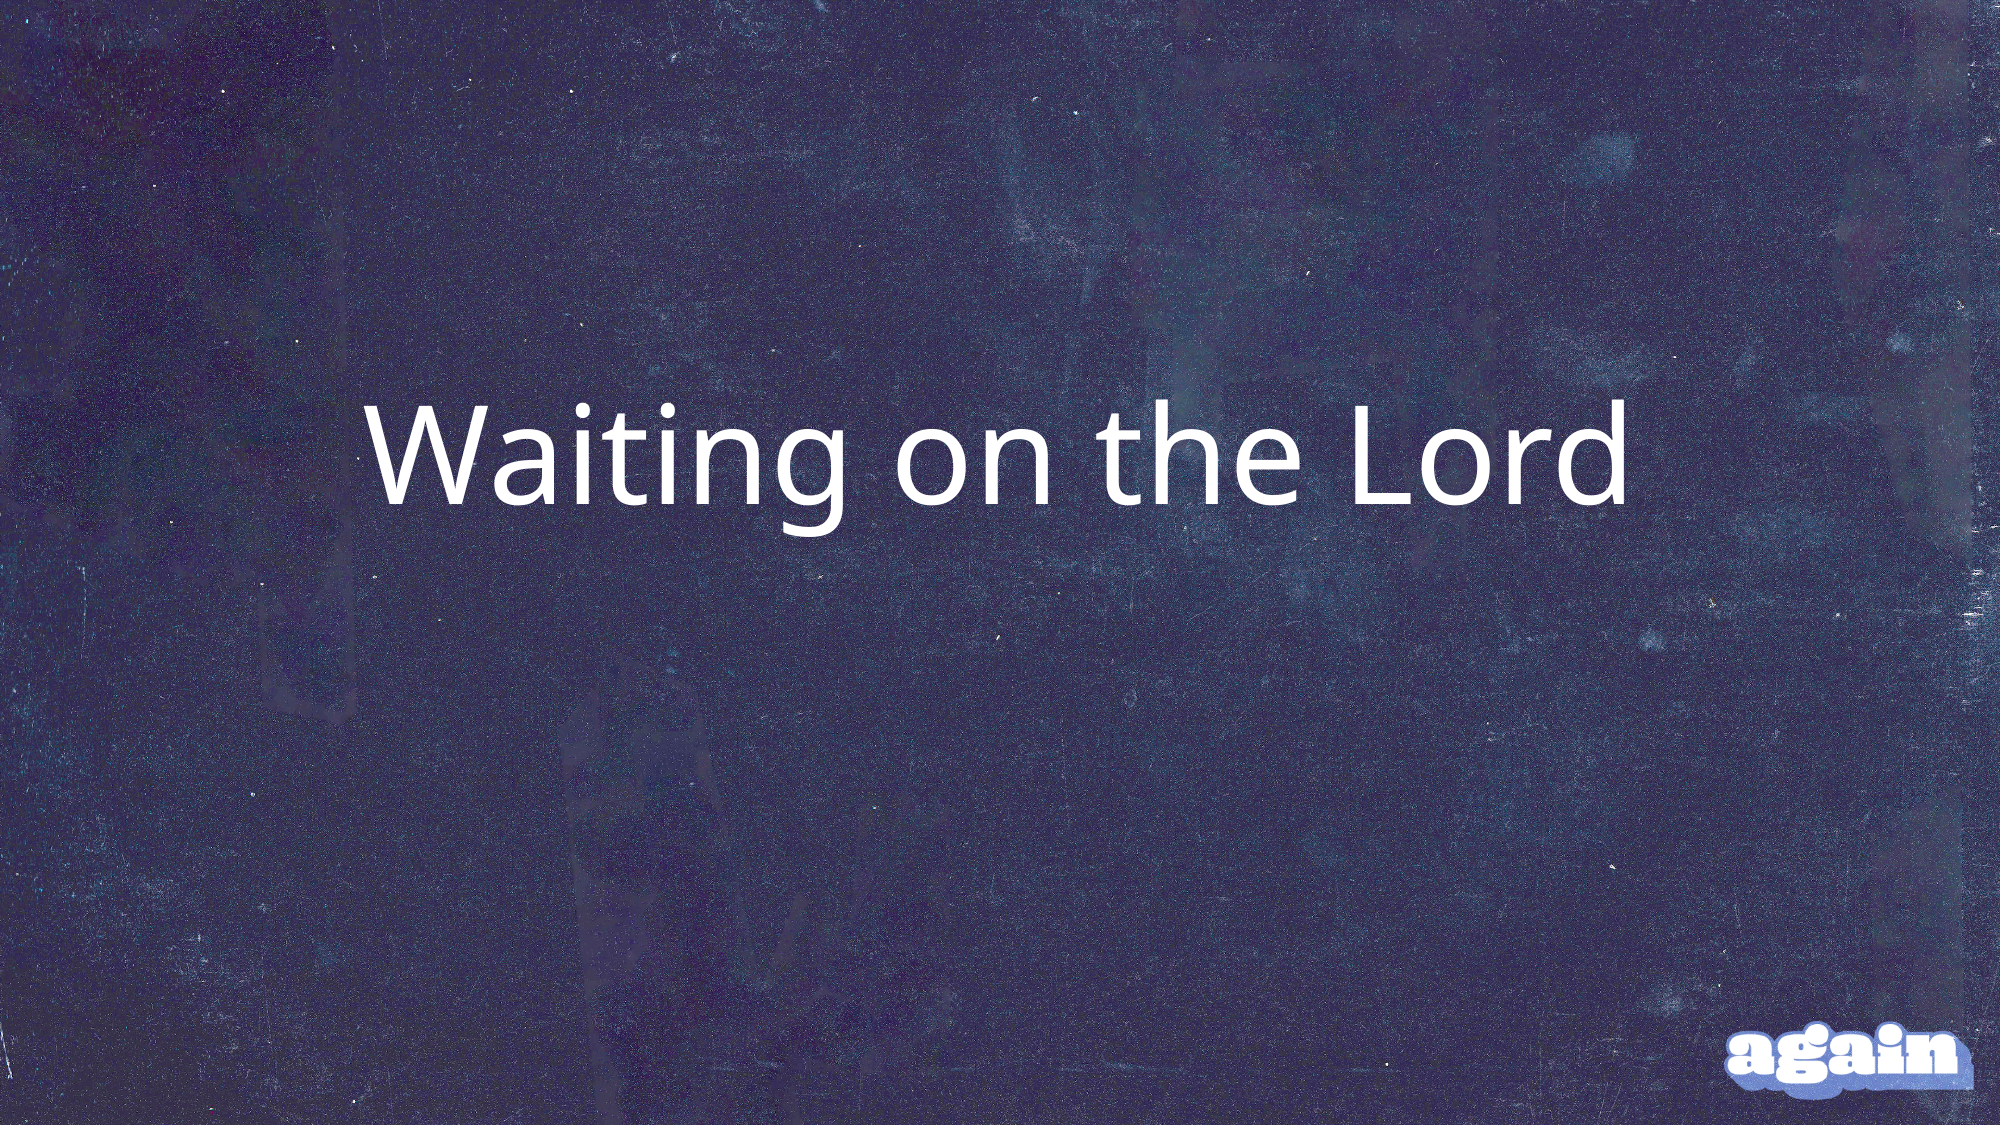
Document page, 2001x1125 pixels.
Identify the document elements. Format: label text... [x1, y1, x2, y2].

picture [0, 0, 2000, 1125]
list Waiting on the Lord [92, 108, 1908, 689]
